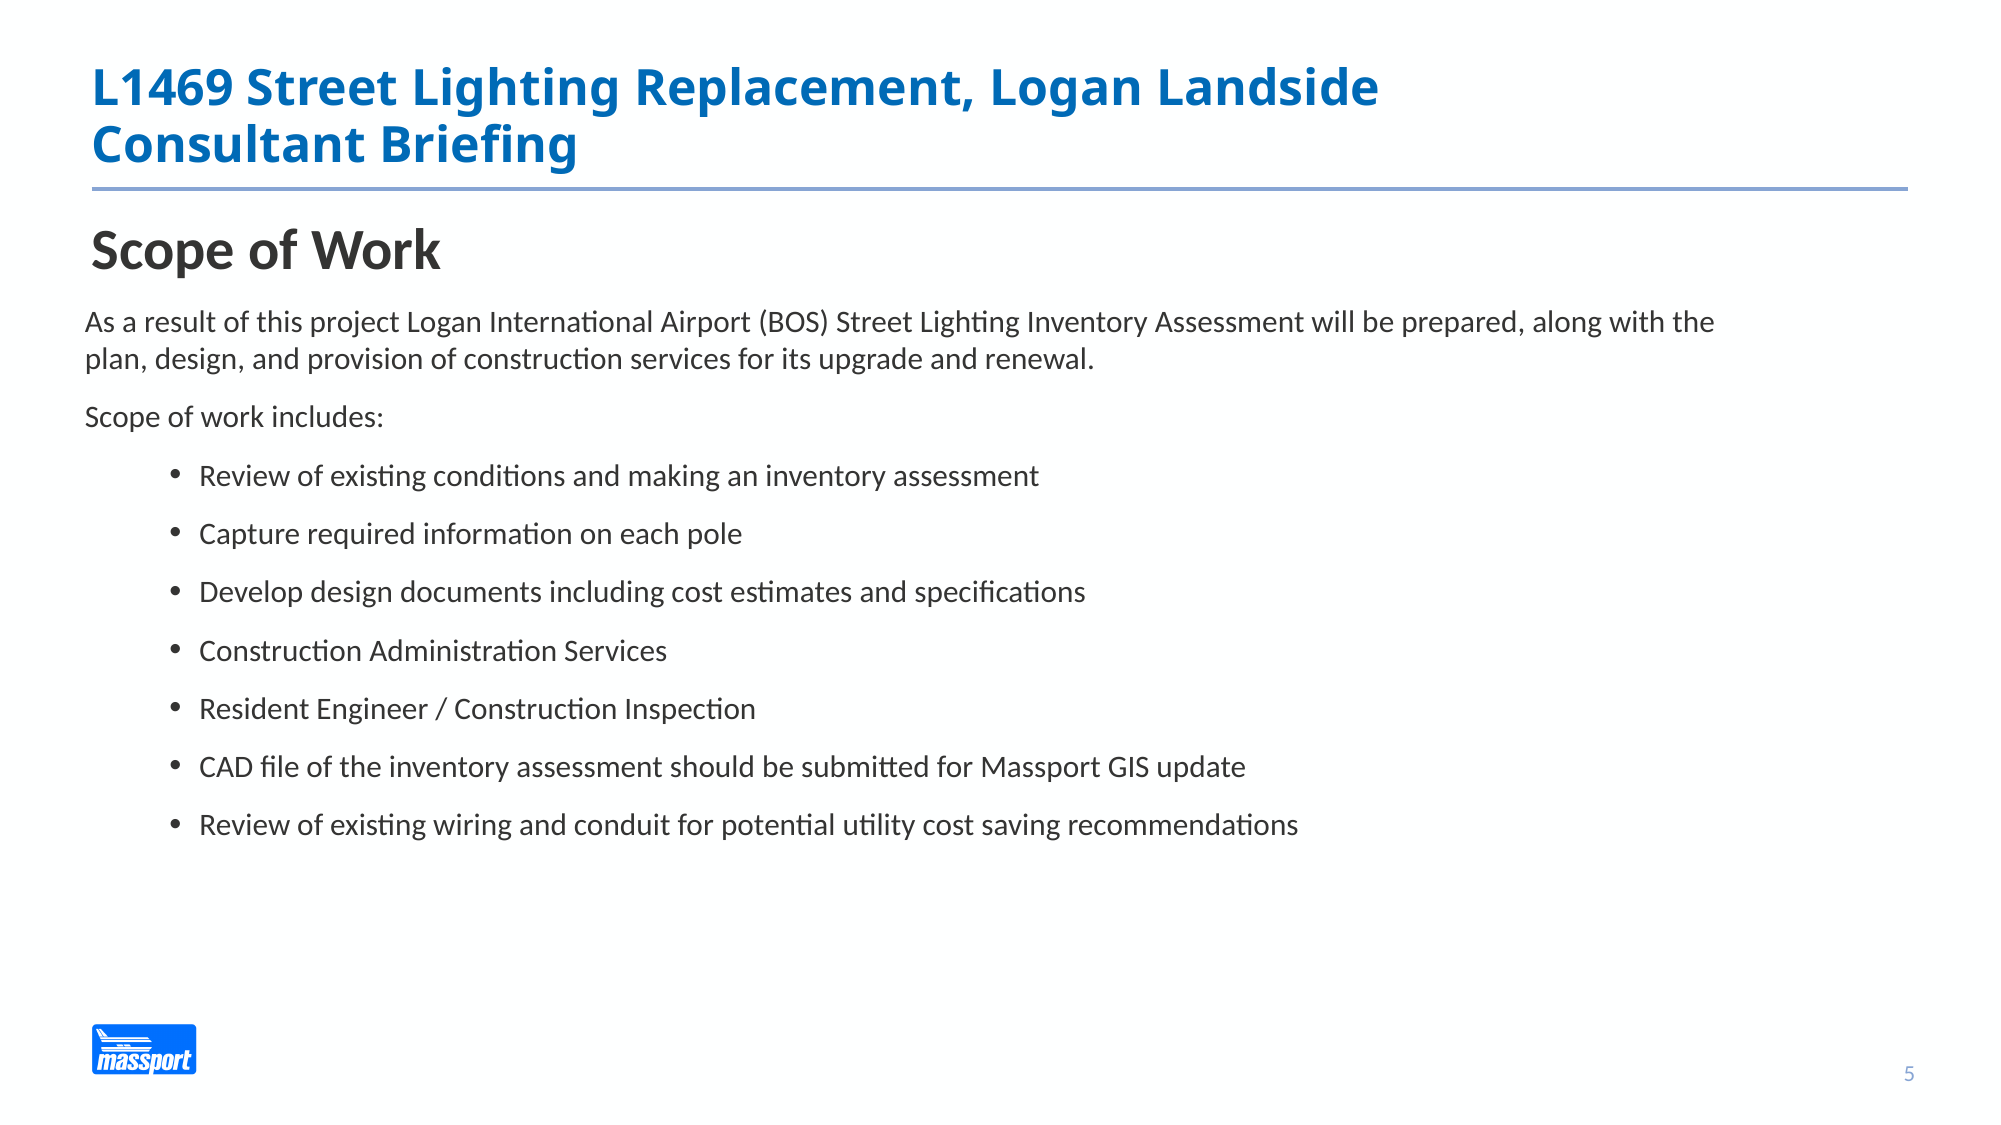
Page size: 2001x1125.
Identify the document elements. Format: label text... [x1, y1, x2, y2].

picture [91, 1023, 197, 1075]
title L1469 Street Lighting Replacement, Logan Landside Consultant Briefing [91, 60, 1875, 175]
slide_number 5 [1480, 1042, 1931, 1103]
list Scope of Work [91, 218, 1909, 280]
list As a result of this project Logan International Airport (BOS) Street Lighting Inventory Assessment will be prepared, along with the plan, design, and provision of construction services for its upgrade and renewal. Scope of work includes: Review of existing conditions and making an inventory assessment Capture required information on each pole Develop design documents including cost estimates and specifications Construction Administration Services Resident Engineer / Construction Inspection CAD file of the inventory assessment should be submitted for Massport GIS update Review of existing wiring and conduit for potential utility cost saving recommendations [77, 300, 1727, 961]
